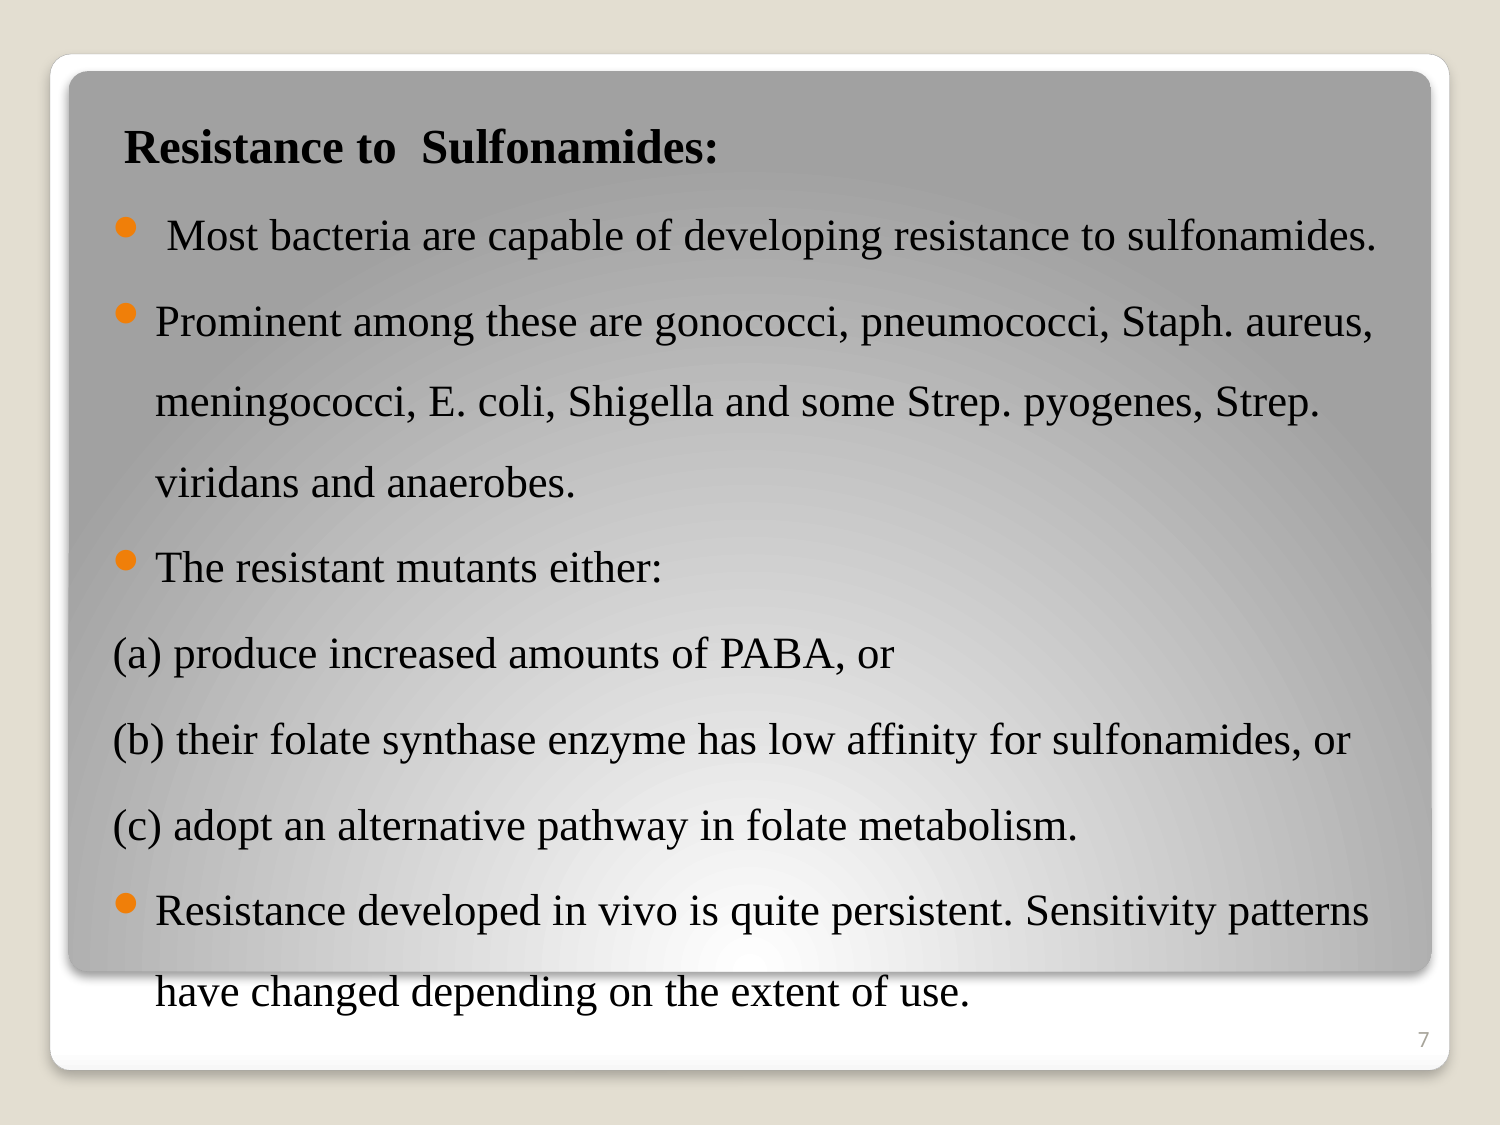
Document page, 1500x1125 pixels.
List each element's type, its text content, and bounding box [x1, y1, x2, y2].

slide_number 7 [1369, 1002, 1445, 1063]
list Resistance to Sulfonamides: Most bacteria are capable of developing resistance to sulfonamides. Prominent among these are gonococci, pneumococci, Staph. aureus, meningococci, E. coli, Shigella and some Strep. pyogenes, Strep. viridans and anaerobes. The resistant mutants either: (a) produce increased amounts of PABA, or (b) their folate synthase enzyme has low affinity for sulfonamides, or (c) adopt an alternative pathway in folate metabolism. Resistance developed in vivo is quite persistent. Sensitivity patterns have changed depending on the extent of use. [82, 70, 1425, 1032]
